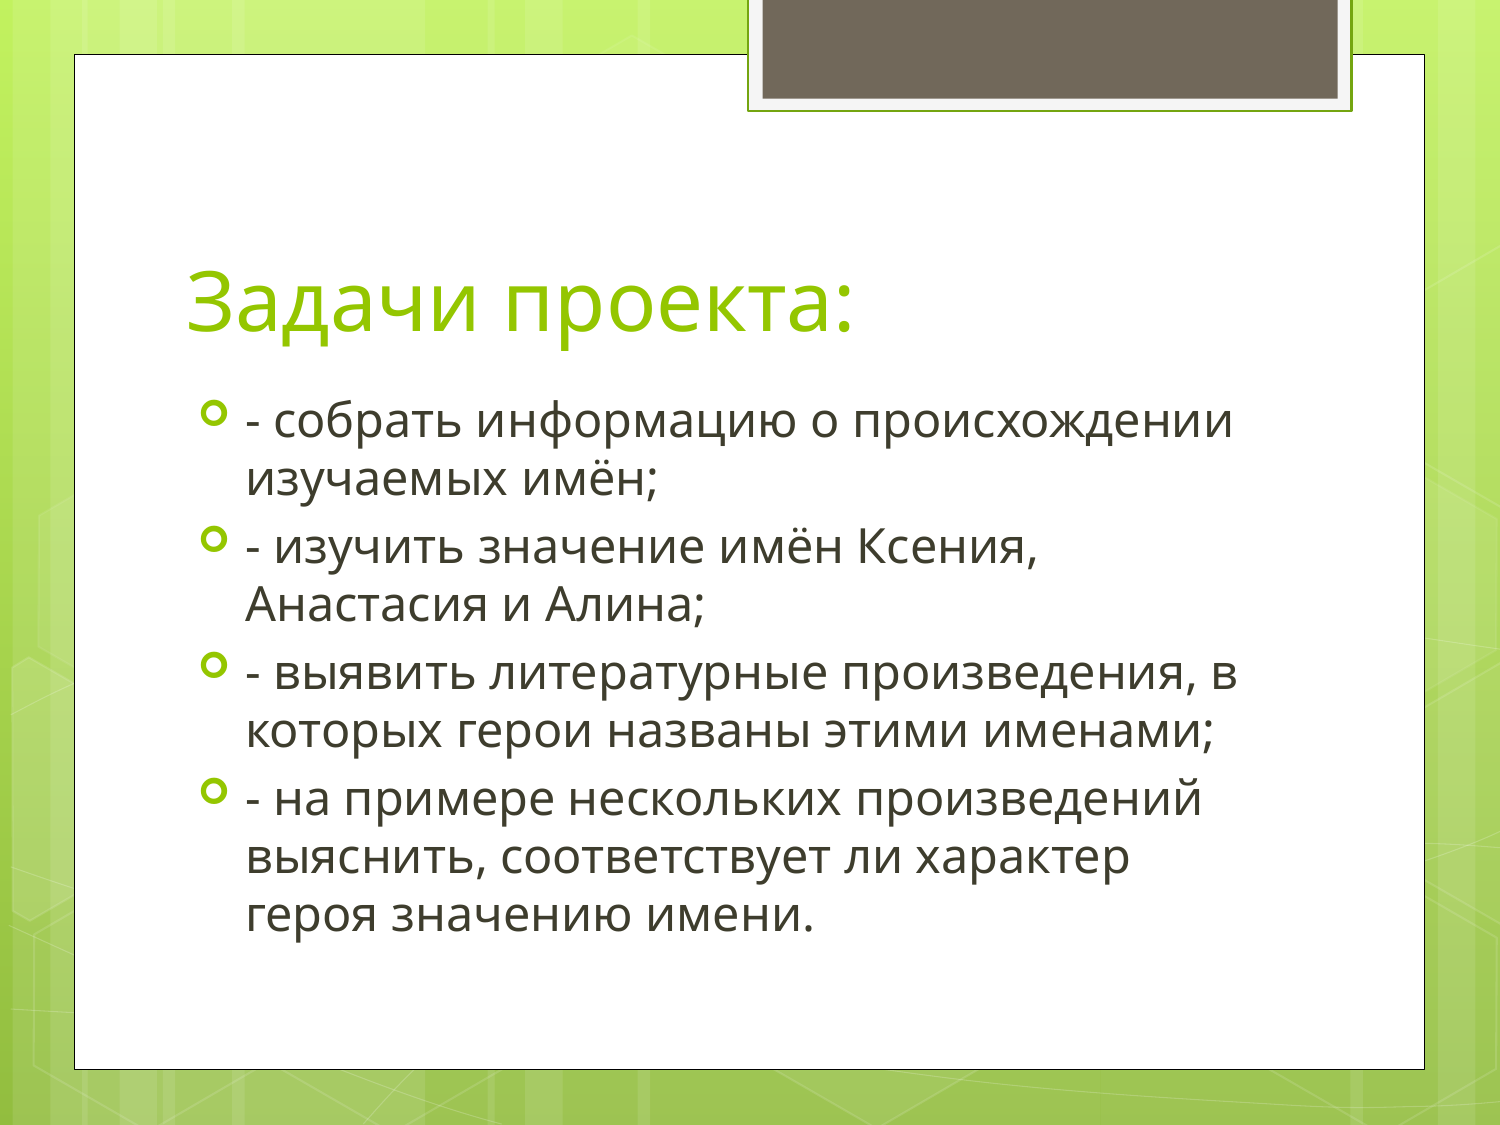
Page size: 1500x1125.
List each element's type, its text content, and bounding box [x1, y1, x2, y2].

list - собрать информацию о происхождении изучаемых имён; - изучить значение имён Ксения, Анастасия и Алина; - выявить литературные произведения, в которых герои названы этими именами; - на примере нескольких произведений выяснить, соответствует ли характер героя значению имени. [171, 381, 1283, 957]
title Задачи проекта: [171, 168, 1324, 357]
